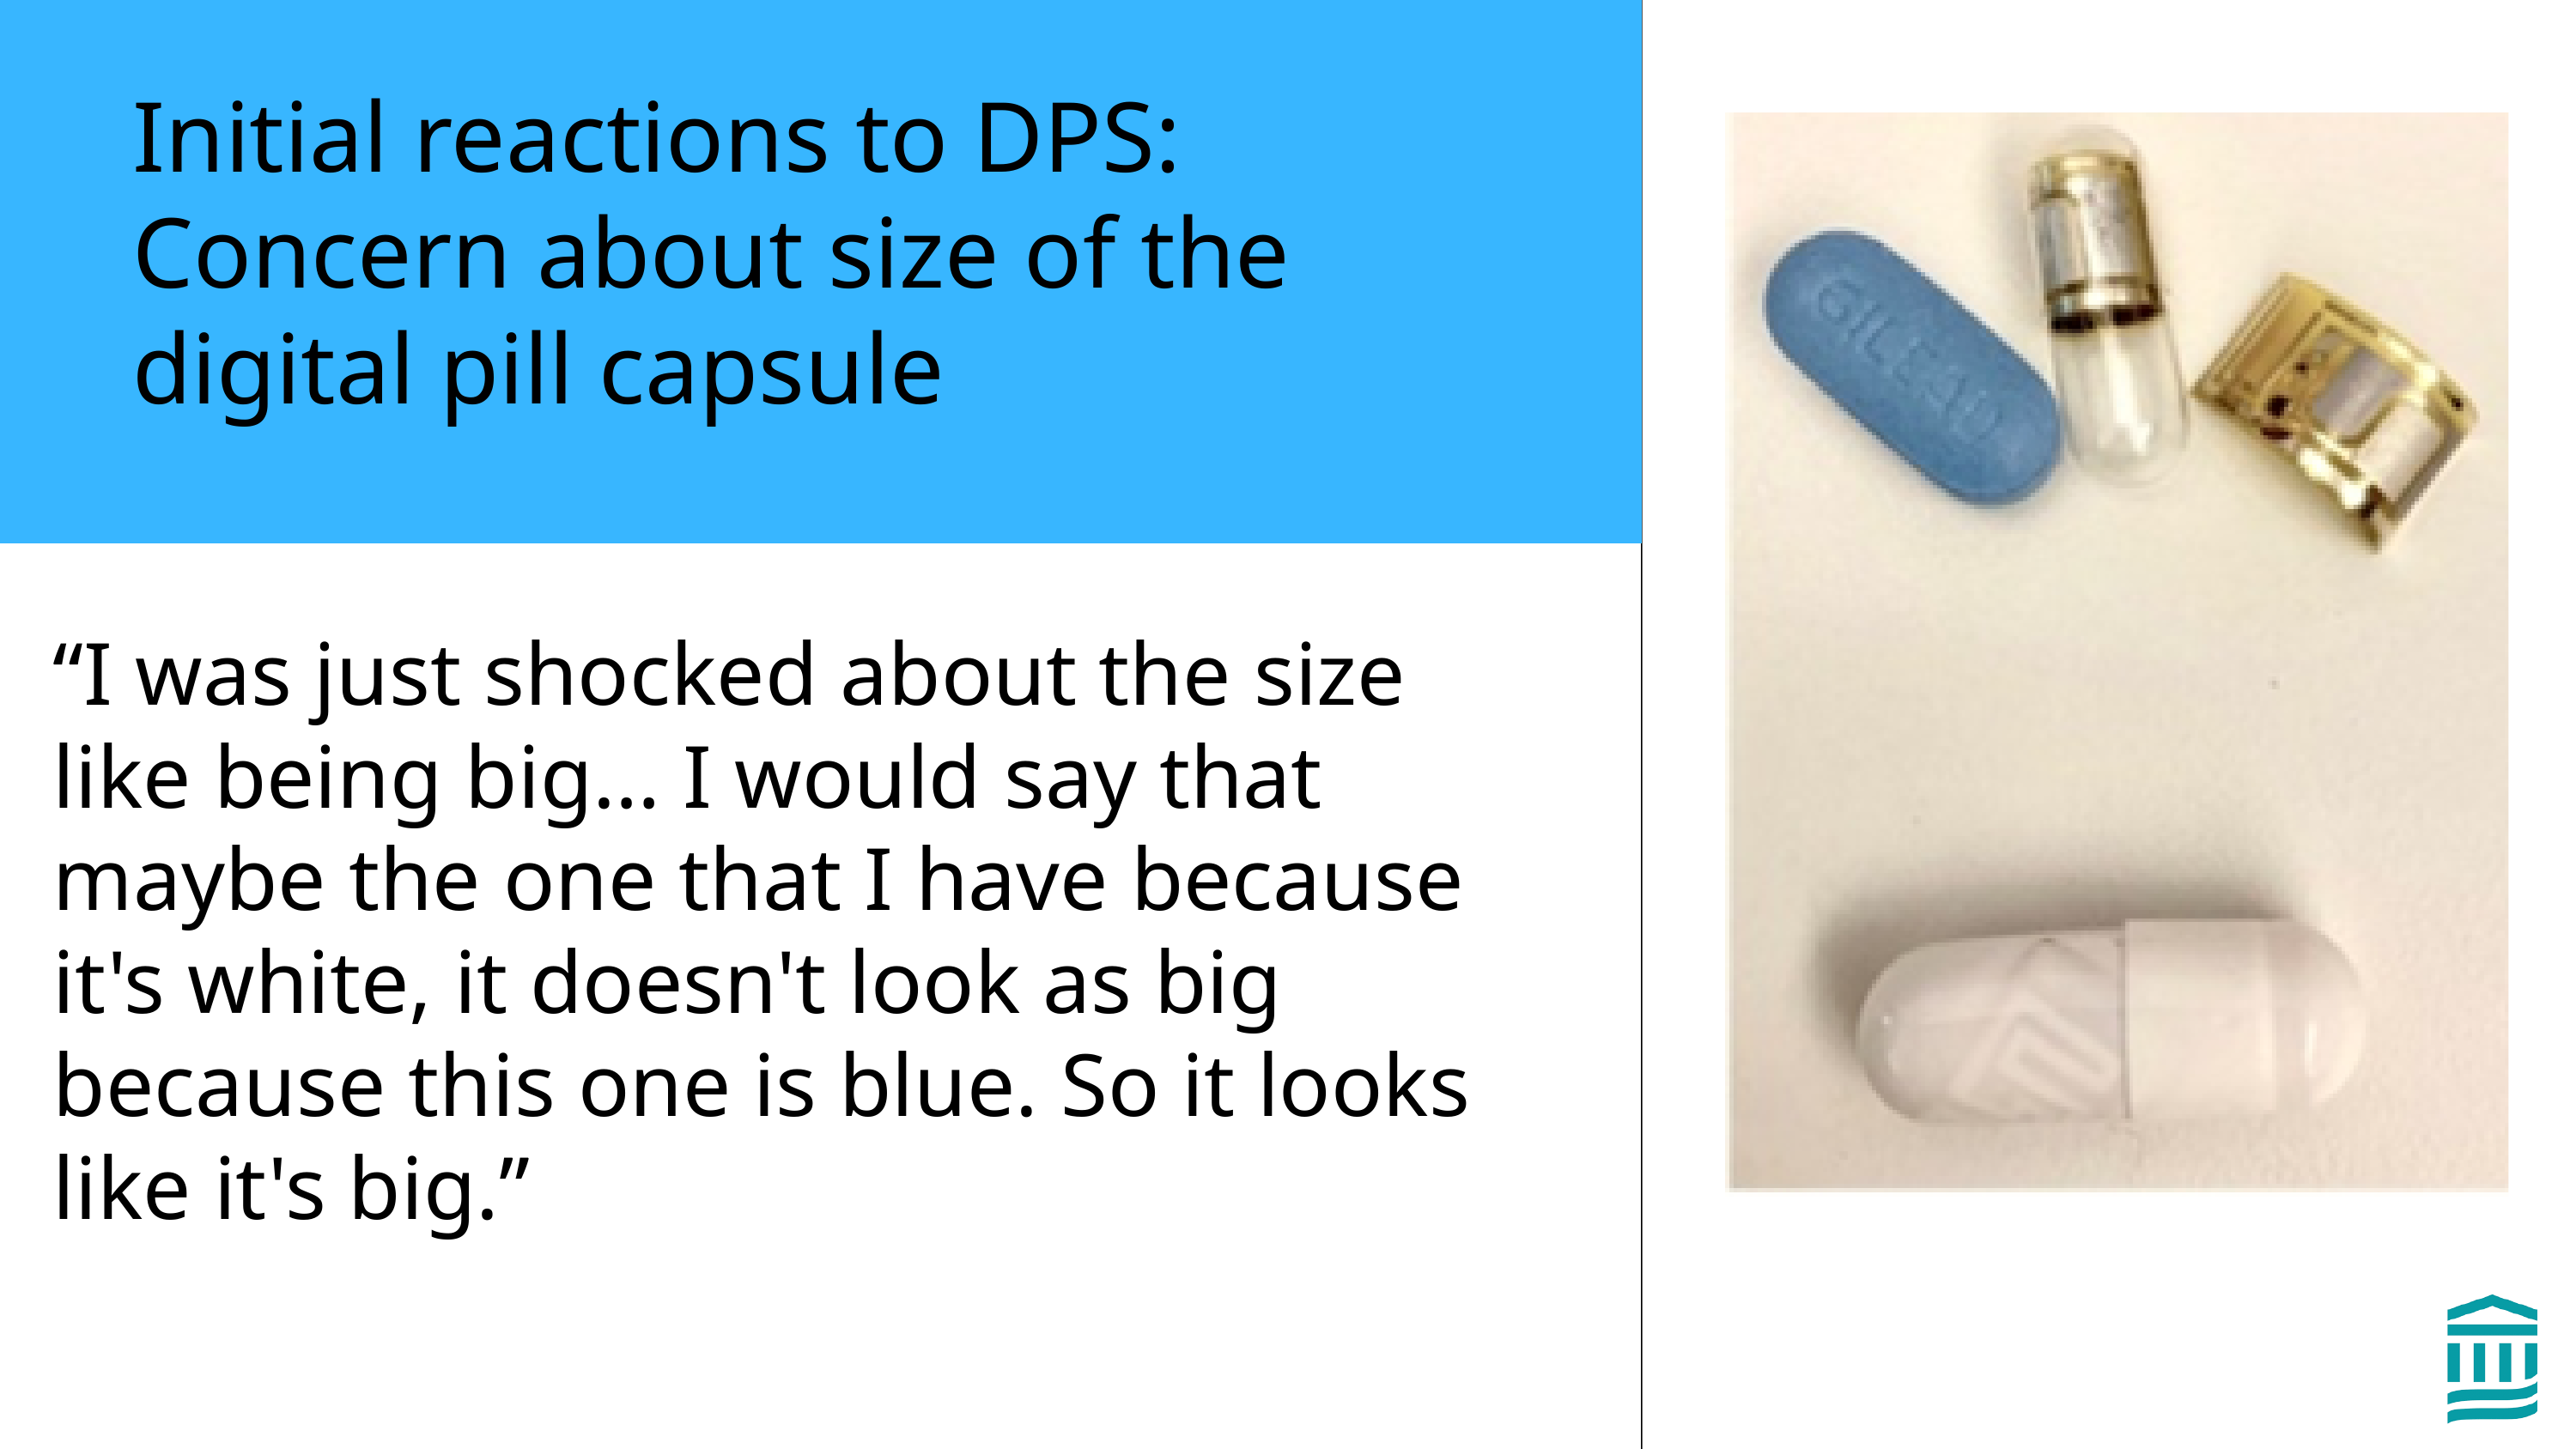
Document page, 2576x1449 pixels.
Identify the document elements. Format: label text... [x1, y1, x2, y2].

picture [1716, 112, 2509, 1197]
text_box Initial reactions to DPS: Concern about size of the digital pill capsule [132, 75, 1492, 423]
picture [2411, 1284, 2576, 1449]
text_box [0, 0, 1642, 543]
text_box “I was just shocked about the size like being big… I would say that maybe the one that I have because it's white, it doesn't look as big because this one is blue. So it looks like it's big.” [52, 619, 1536, 1237]
